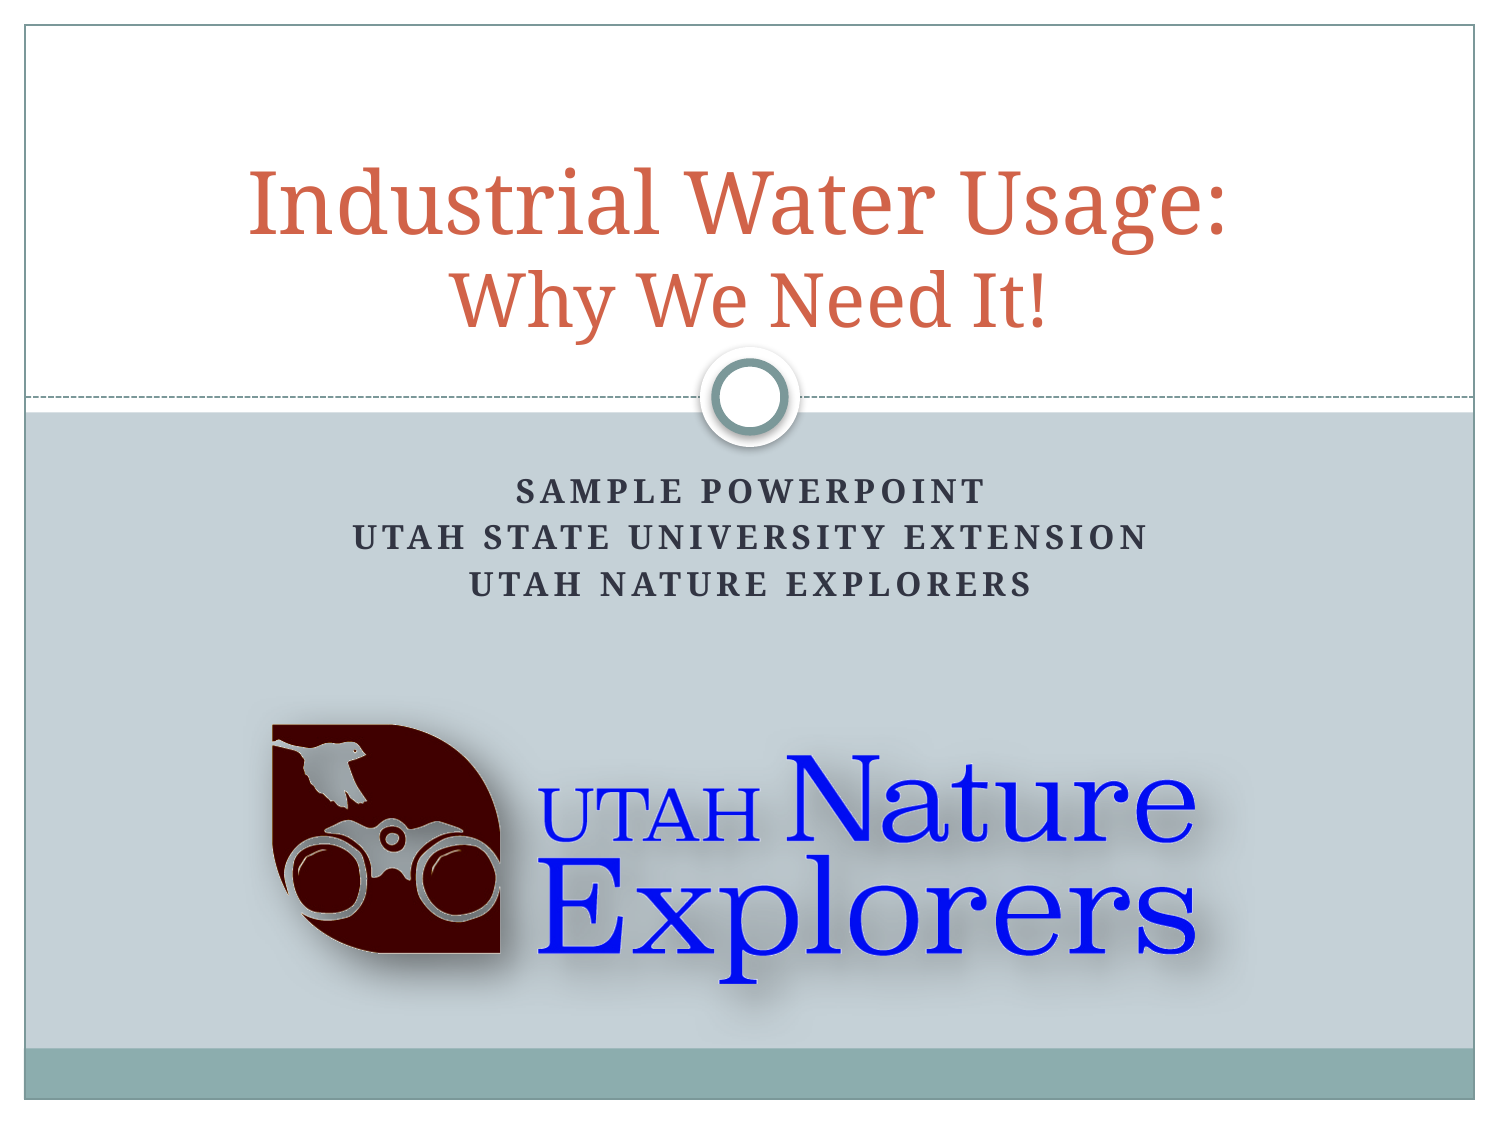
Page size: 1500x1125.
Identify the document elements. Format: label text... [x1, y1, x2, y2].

title Industrial Water Usage: Why We Need It! [112, 62, 1388, 350]
subtitle Sample PowerPoint Utah State University Extension Utah Nature Explorers [225, 462, 1275, 703]
picture [212, 712, 1255, 998]
